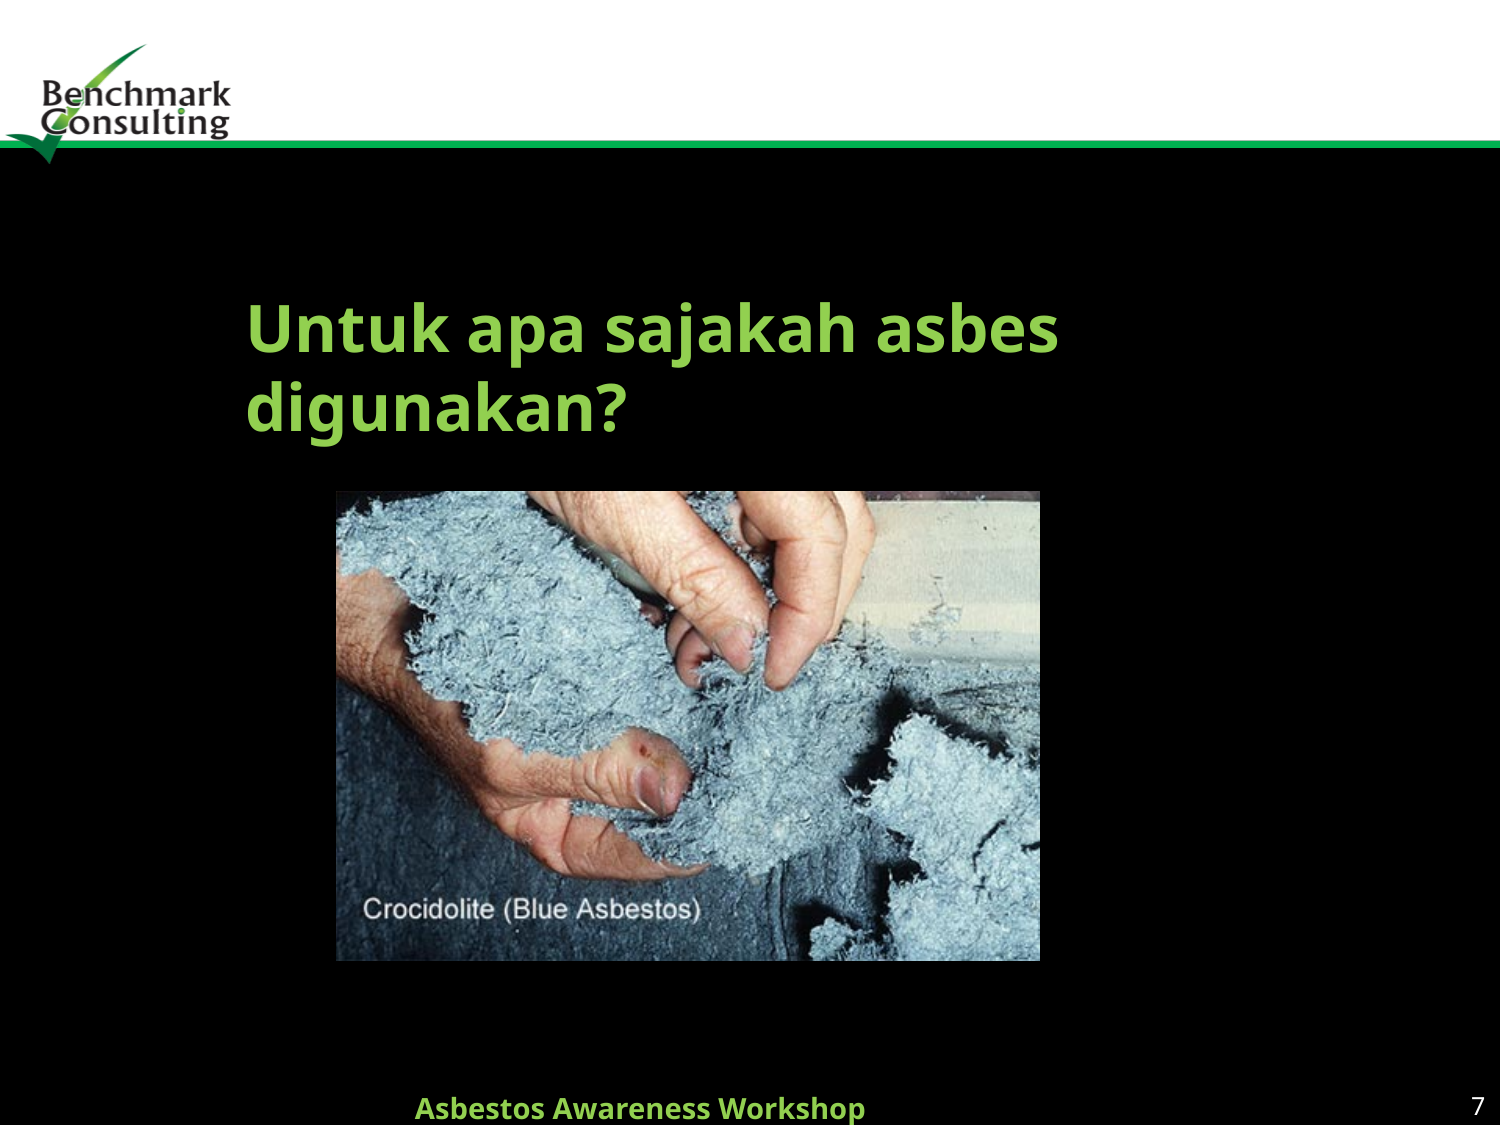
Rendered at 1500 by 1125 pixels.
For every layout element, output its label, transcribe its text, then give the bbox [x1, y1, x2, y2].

title Untuk apa sajakah asbes digunakan? [230, 278, 1317, 453]
picture [0, 35, 235, 166]
slide_number 7 [1379, 1079, 1500, 1125]
picture [336, 491, 1040, 961]
footer Asbestos Awareness Workshop [253, 1078, 1028, 1125]
